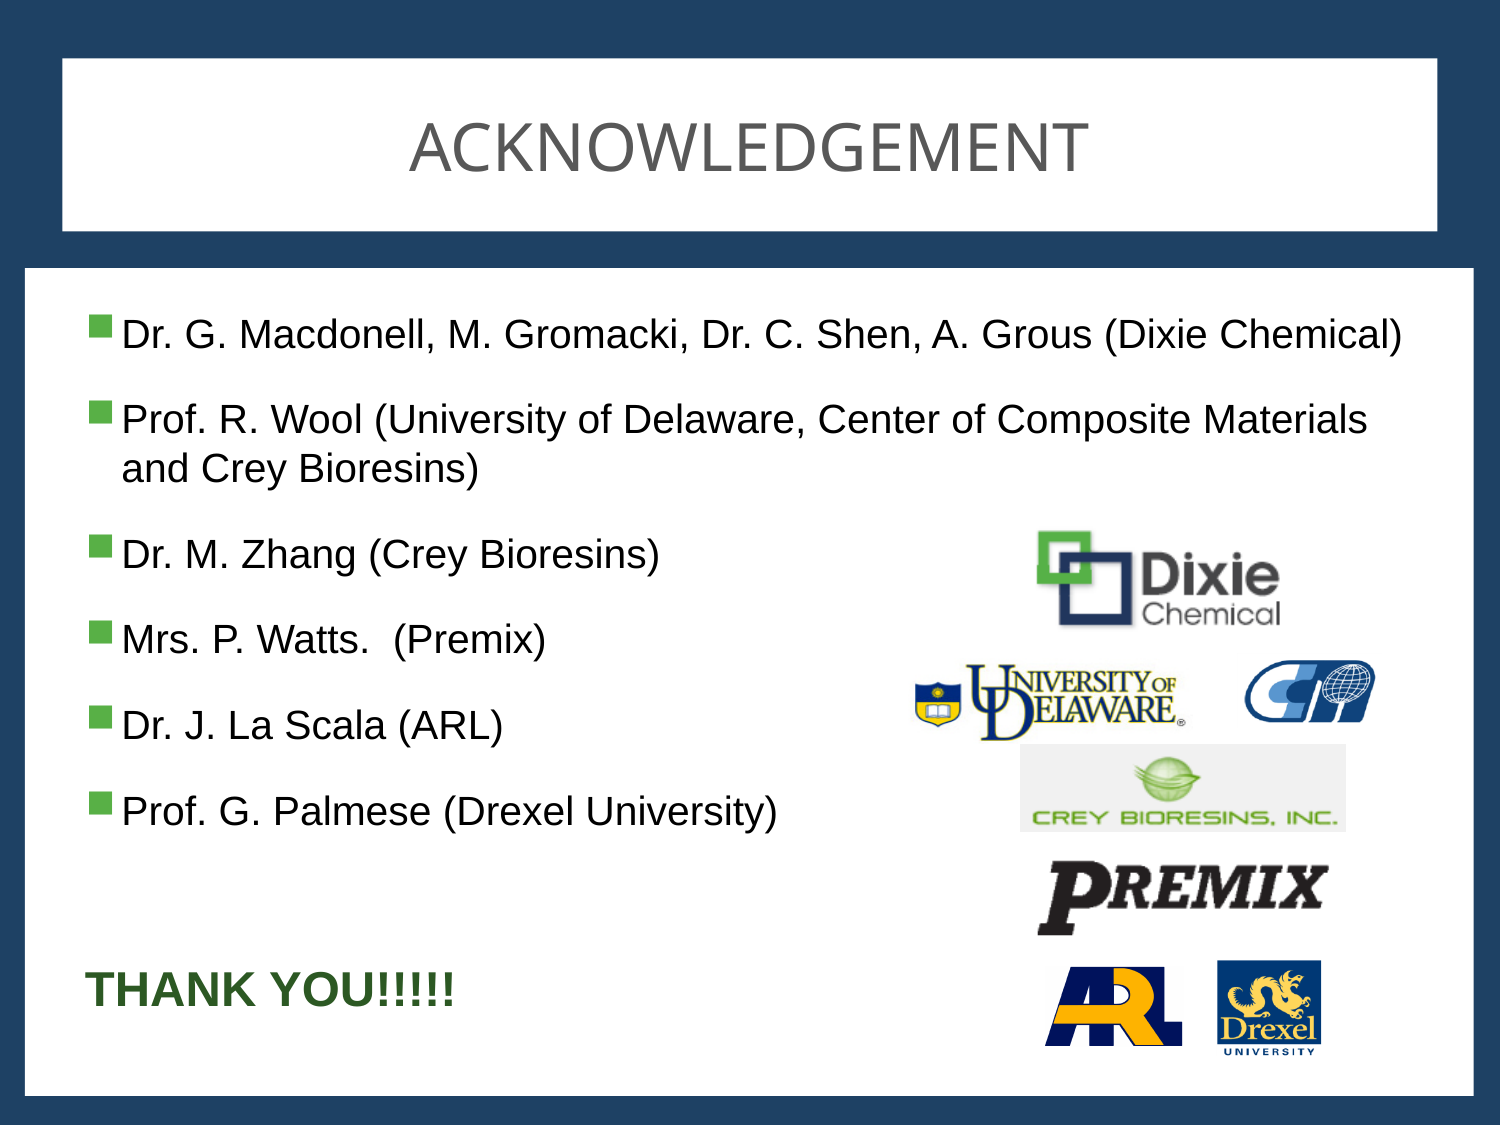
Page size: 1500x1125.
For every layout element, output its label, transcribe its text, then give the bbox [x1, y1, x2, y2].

picture [1045, 966, 1184, 1048]
picture [1029, 853, 1337, 951]
picture [1237, 653, 1382, 728]
title Acknowledgement [62, 58, 1438, 232]
picture [908, 653, 1347, 833]
picture [1019, 518, 1294, 642]
list Dr. G. Macdonell, M. Gromacki, Dr. C. Shen, A. Grous (Dixie Chemical) Prof. R. Wool (University of Delaware, Center of Composite Materials and Crey Bioresins) Dr. M. Zhang (Crey Bioresins) Mrs. P. Watts. (Premix) Dr. J. La Scala (ARL) Prof. G. Palmese (Drexel University) THANK YOU!!!!! [62, 299, 1463, 1025]
picture [1215, 958, 1322, 1056]
